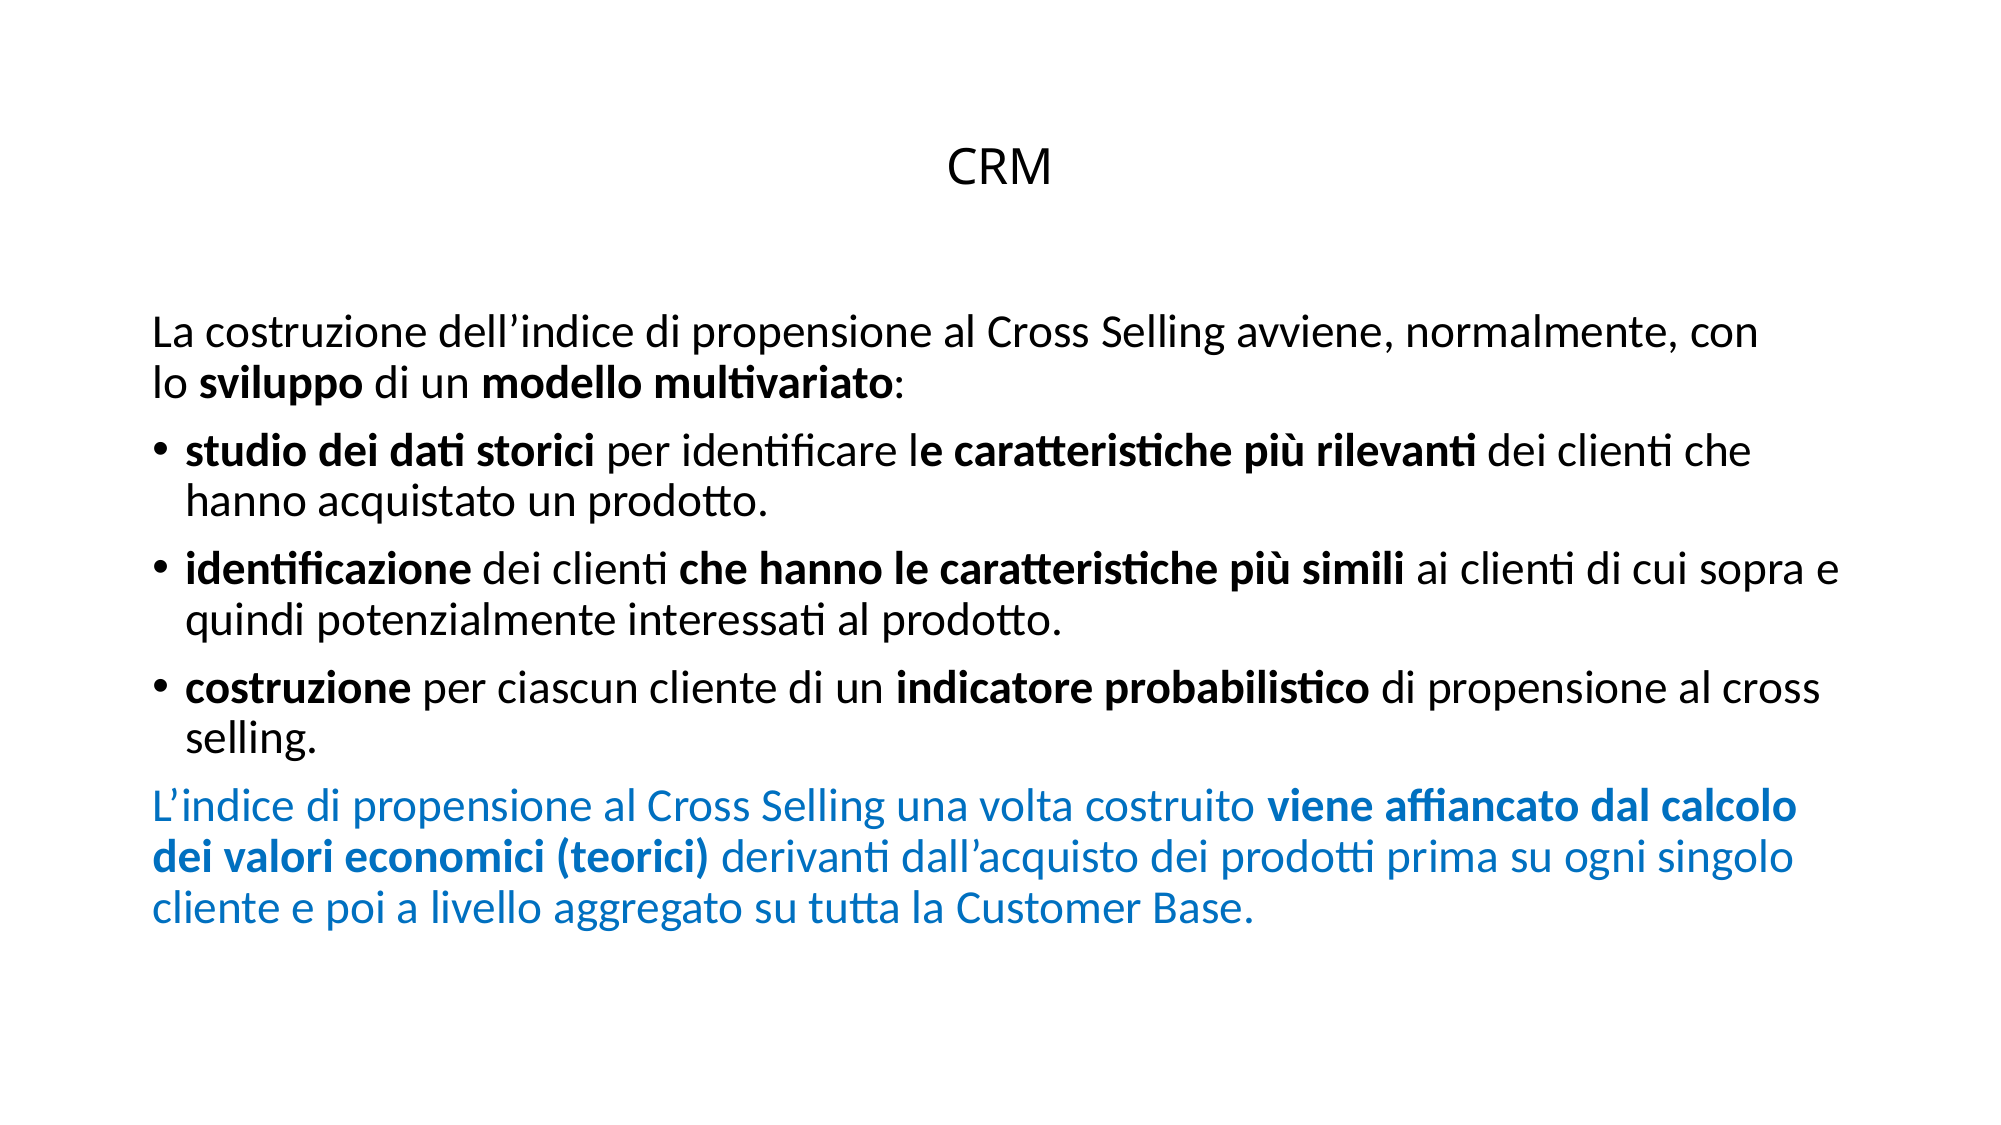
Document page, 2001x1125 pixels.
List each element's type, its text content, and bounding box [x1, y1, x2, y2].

list La costruzione dell’indice di propensione al Cross Selling avviene, normalmente, con lo sviluppo di un modello multivariato: studio dei dati storici per identificare le caratteristiche più rilevanti dei clienti che hanno acquistato un prodotto. identificazione dei clienti che hanno le caratteristiche più simili ai clienti di cui sopra e quindi potenzialmente interessati al prodotto. costruzione per ciascun cliente di un indicatore probabilistico di propensione al cross selling. L’indice di propensione al Cross Selling una volta costruito viene affiancato dal calcolo dei valori economici (teorici) derivanti dall’acquisto dei prodotti prima su ogni singolo cliente e poi a livello aggregato su tutta la Customer Base. [137, 299, 1863, 1014]
title CRM [137, 59, 1863, 278]
